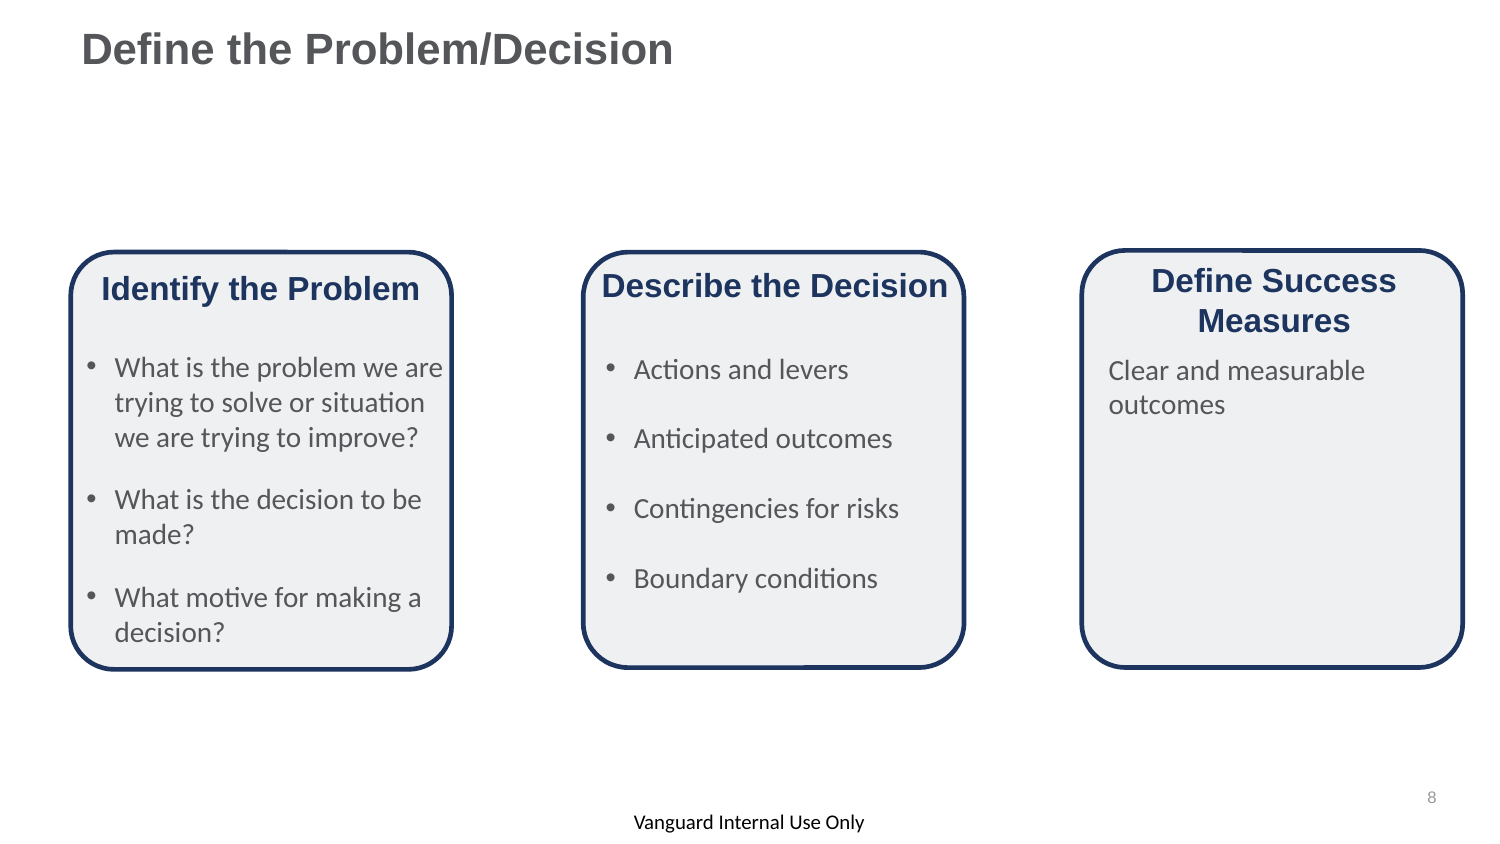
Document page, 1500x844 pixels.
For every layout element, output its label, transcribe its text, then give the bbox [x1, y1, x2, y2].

text_box Define Success Measures [1085, 252, 1463, 347]
text_box [1081, 277, 1463, 668]
text_box [90, 252, 432, 259]
text_box [607, 252, 940, 257]
text_box Clear and measurable outcomes [1093, 347, 1416, 463]
text_box What is the problem we are trying to solve or situation we are trying to improve? What is the decision to be made? What motive for making a decision? [0, 340, 466, 691]
text_box Describe the Decision [582, 257, 969, 312]
title Define the Problem/Decision [81, 19, 1499, 84]
text_box Identify the Problem [70, 259, 452, 315]
text_box Actions and levers Anticipated outcomes Contingencies for risks Boundary conditions [590, 342, 957, 622]
text_box [583, 312, 965, 668]
text_box [70, 315, 452, 340]
